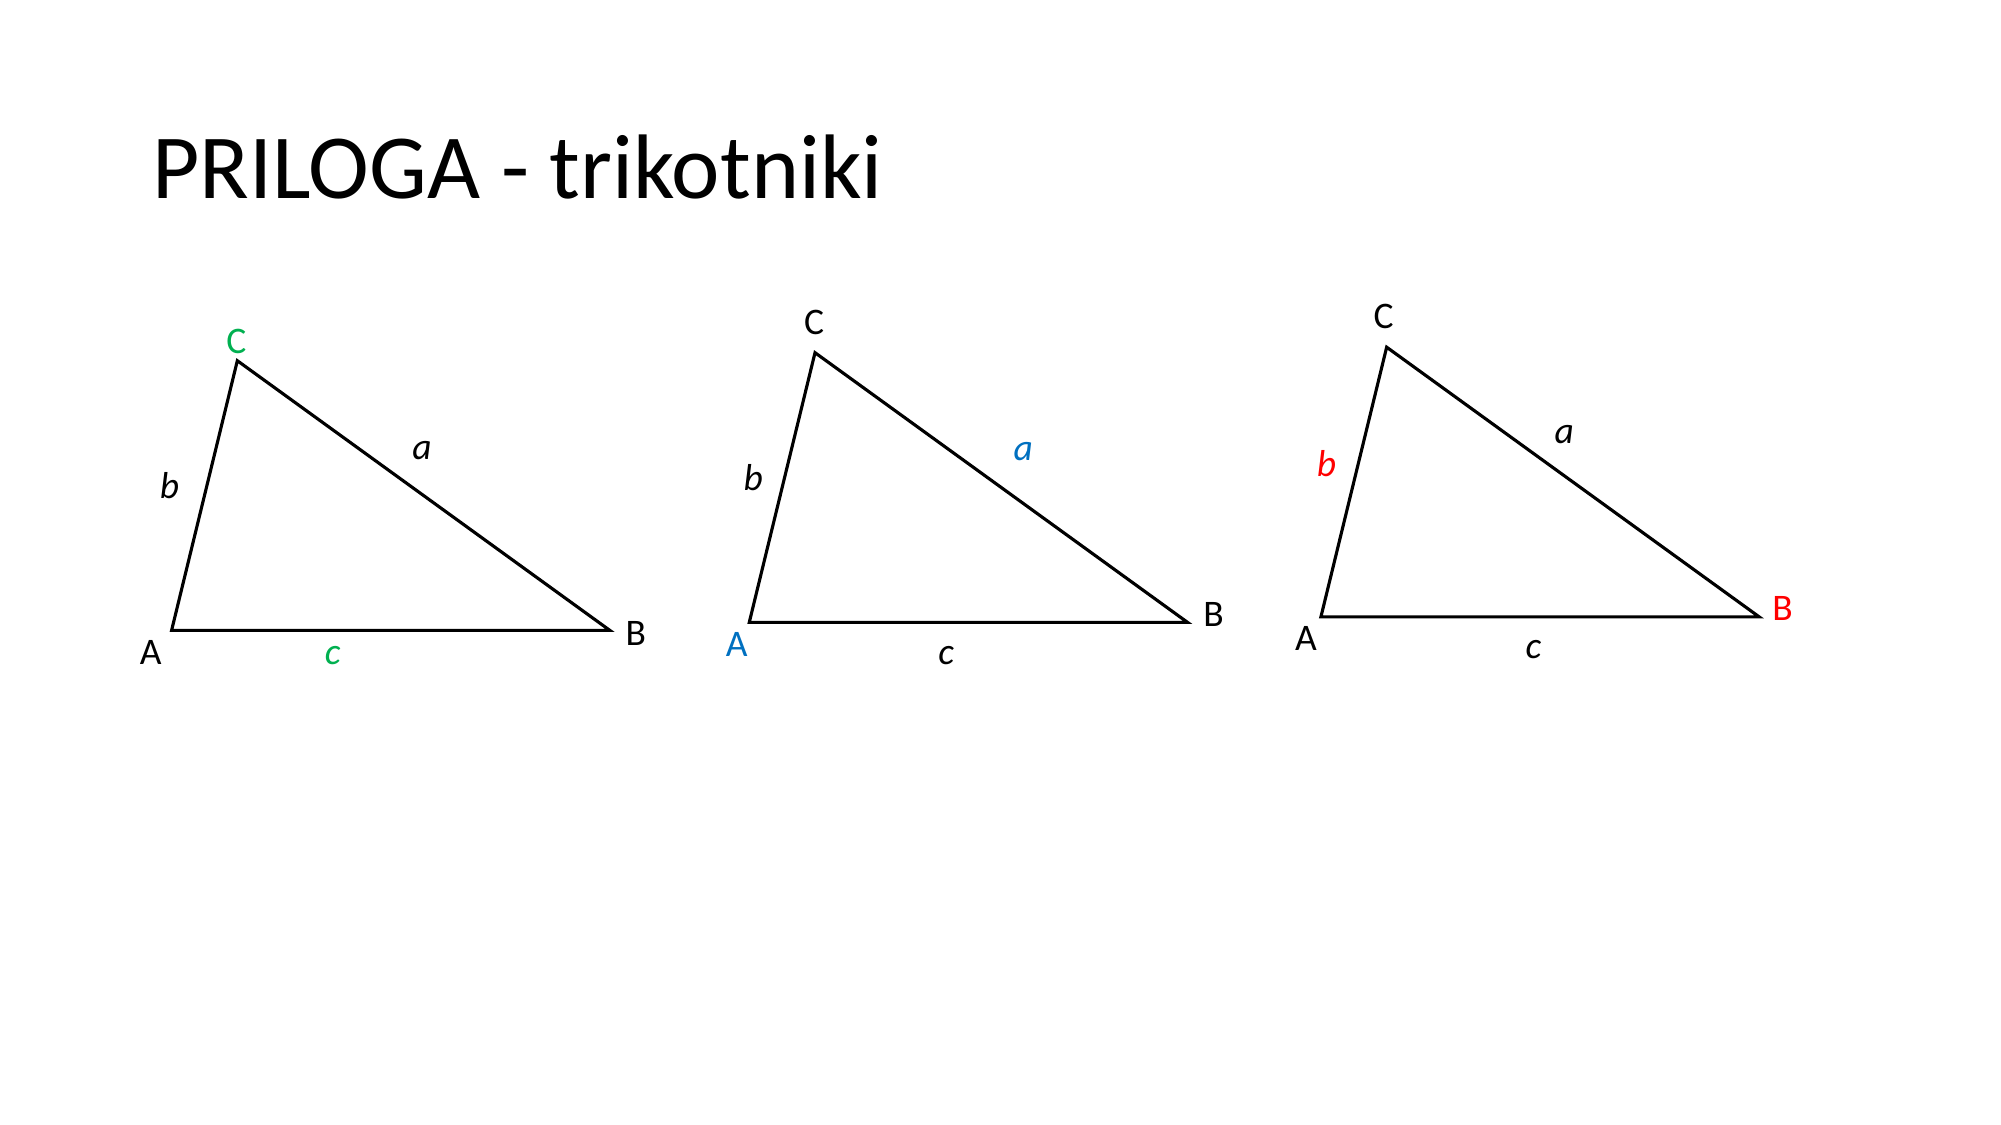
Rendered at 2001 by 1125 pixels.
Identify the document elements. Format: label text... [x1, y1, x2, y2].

text_box A [125, 619, 186, 680]
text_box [710, 289, 1240, 681]
text_box B [610, 600, 662, 660]
title PRILOGA - trikotniki [137, 59, 1863, 278]
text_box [1280, 284, 1810, 675]
text_box C [211, 308, 262, 369]
text_box [173, 369, 610, 632]
text_box b [145, 453, 206, 514]
text_box c [310, 619, 366, 680]
text_box a [397, 414, 458, 475]
